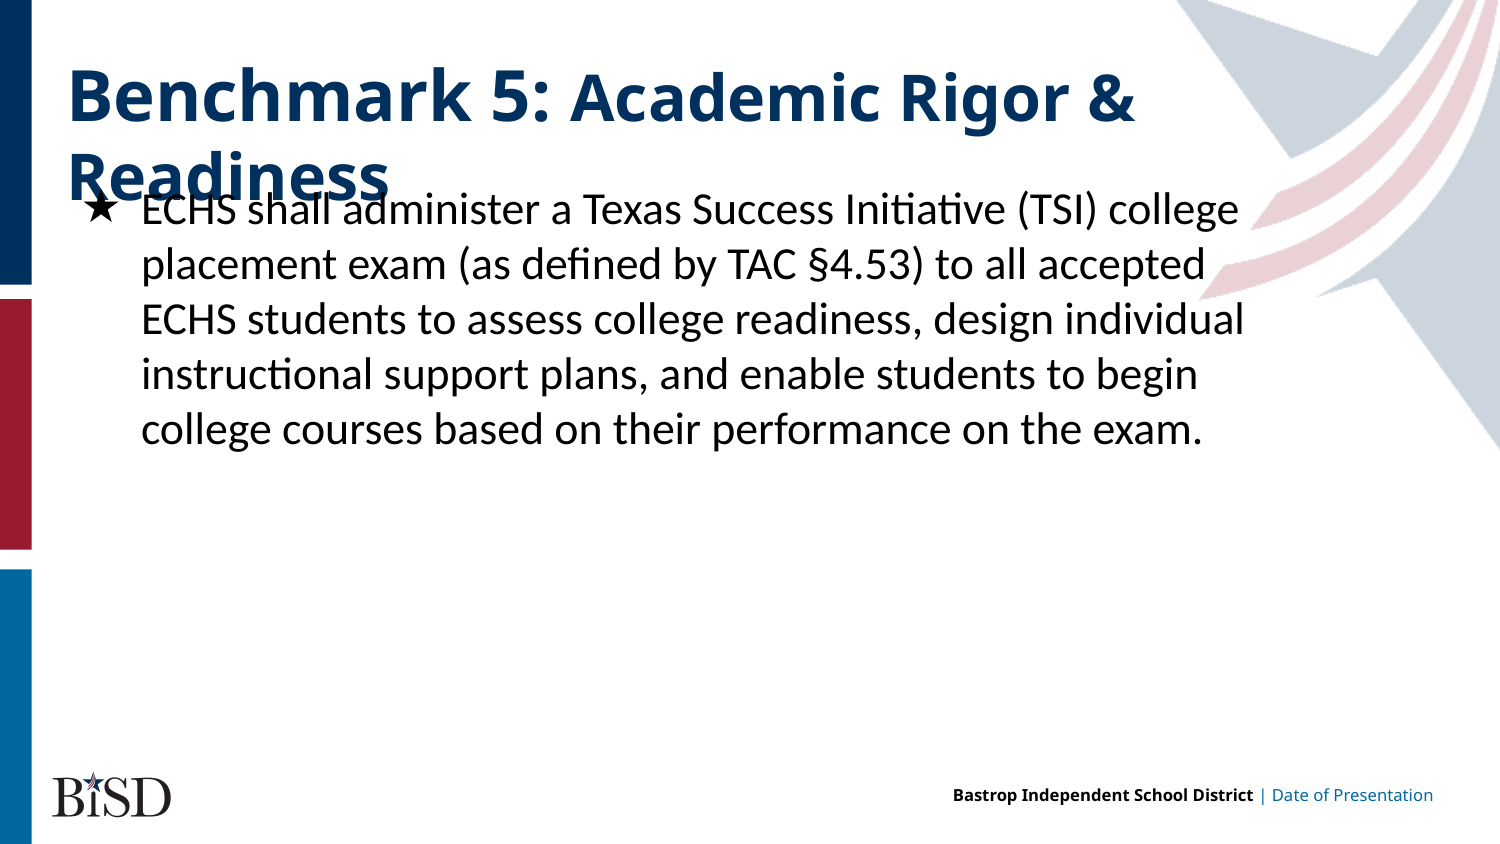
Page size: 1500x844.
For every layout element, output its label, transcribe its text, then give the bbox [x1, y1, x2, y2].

title Benchmark 5: Academic Rigor & Readiness [51, 35, 1449, 130]
text_box Bastrop Independent School District | Date of Presentation [809, 775, 1449, 816]
list ECHS shall administer a Texas Success Initiative (TSI) college placement exam (as defined by TAC §4.53) to all accepted ECHS students to assess college readiness, design individual instructional support plans, and enable students to begin college courses based on their performance on the exam. [51, 164, 1297, 725]
picture [51, 769, 172, 821]
